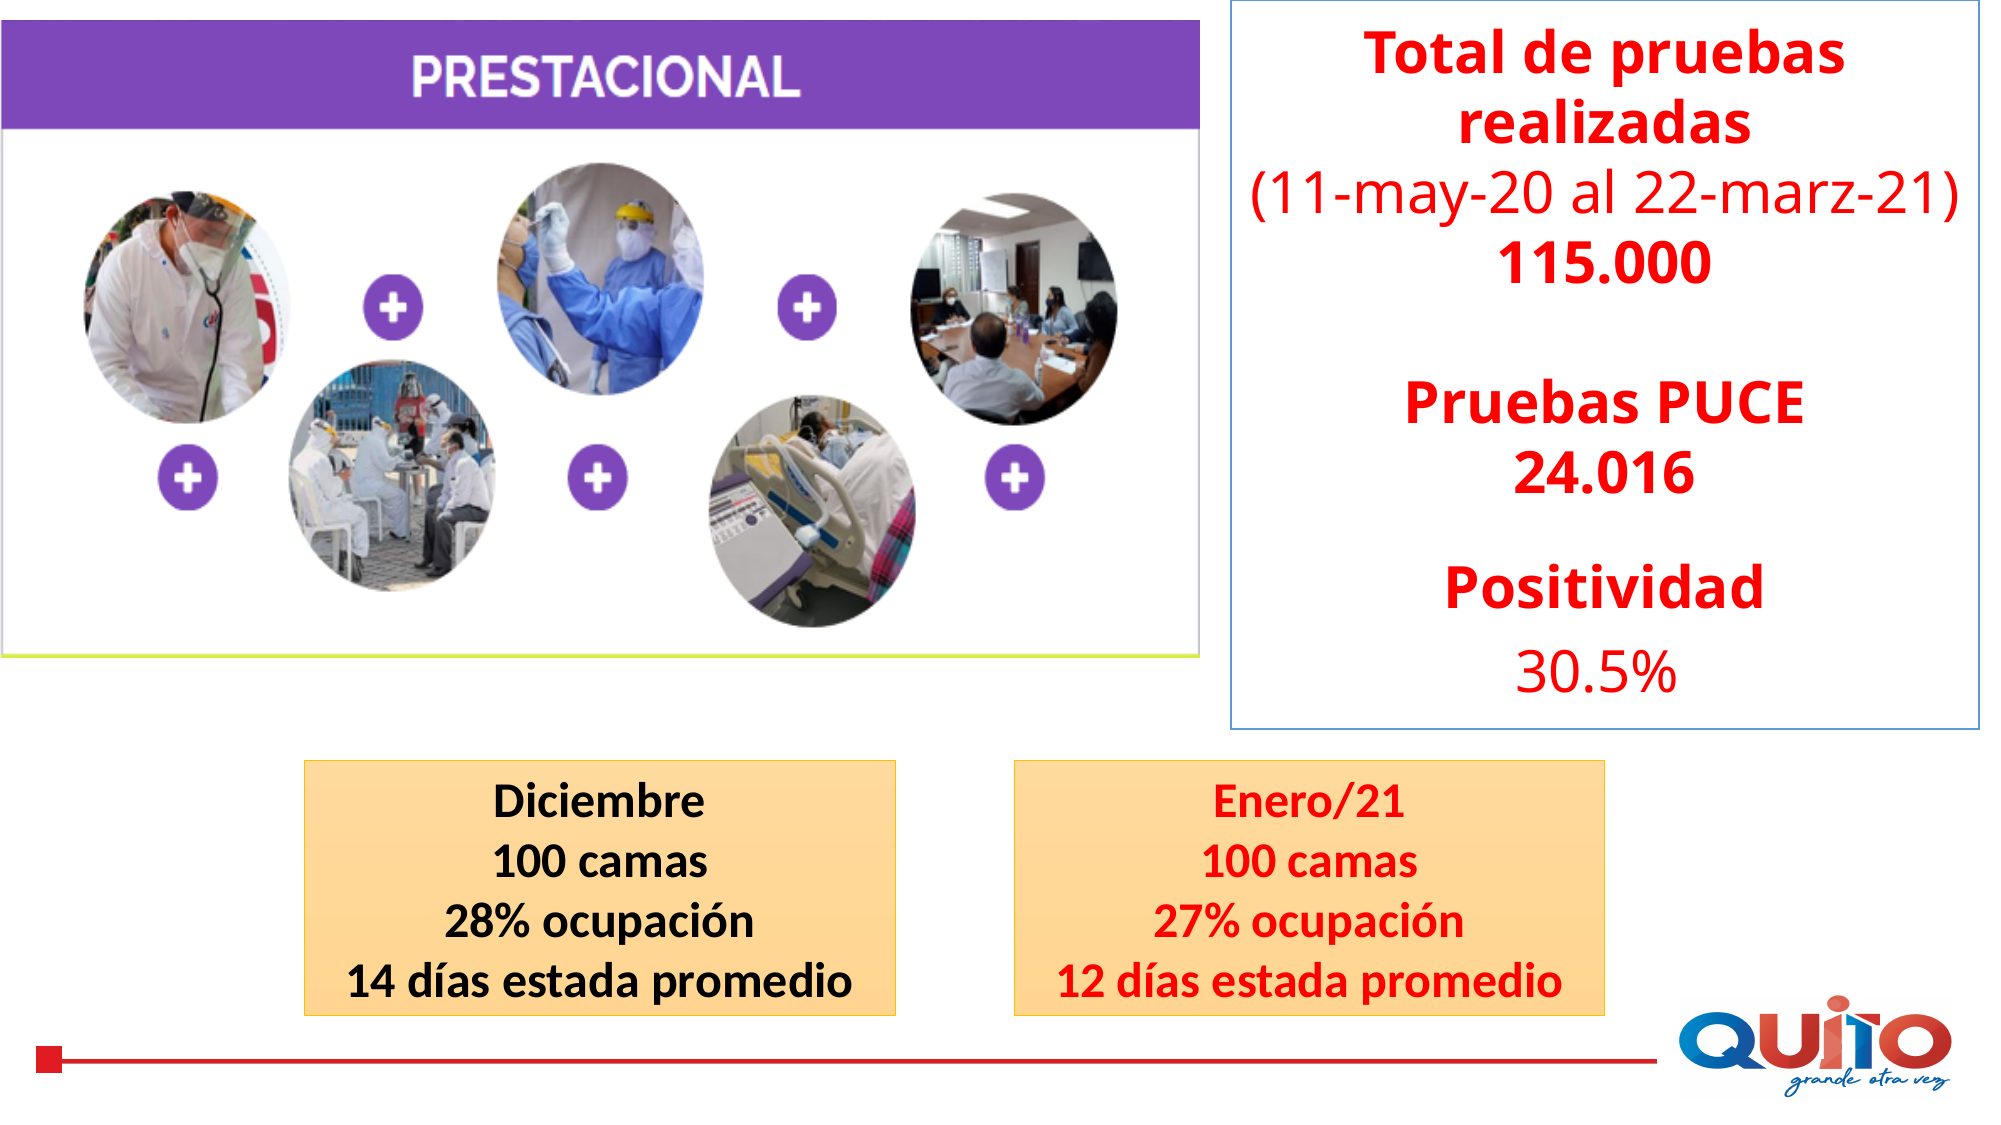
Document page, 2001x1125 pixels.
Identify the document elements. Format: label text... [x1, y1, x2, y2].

picture [1679, 995, 1952, 1098]
text_box Enero/21 100 camas 27% ocupación 12 días estada promedio [1014, 760, 1605, 1016]
text_box Total de pruebas realizadas (11-may-20 al 22-marz-21) 115.000 Pruebas PUCE 24.016 Positividad 30.5% [1230, 0, 1980, 730]
text_box Diciembre 100 camas 28% ocupación 14 días estada promedio [304, 760, 896, 1016]
picture [0, 20, 1200, 658]
